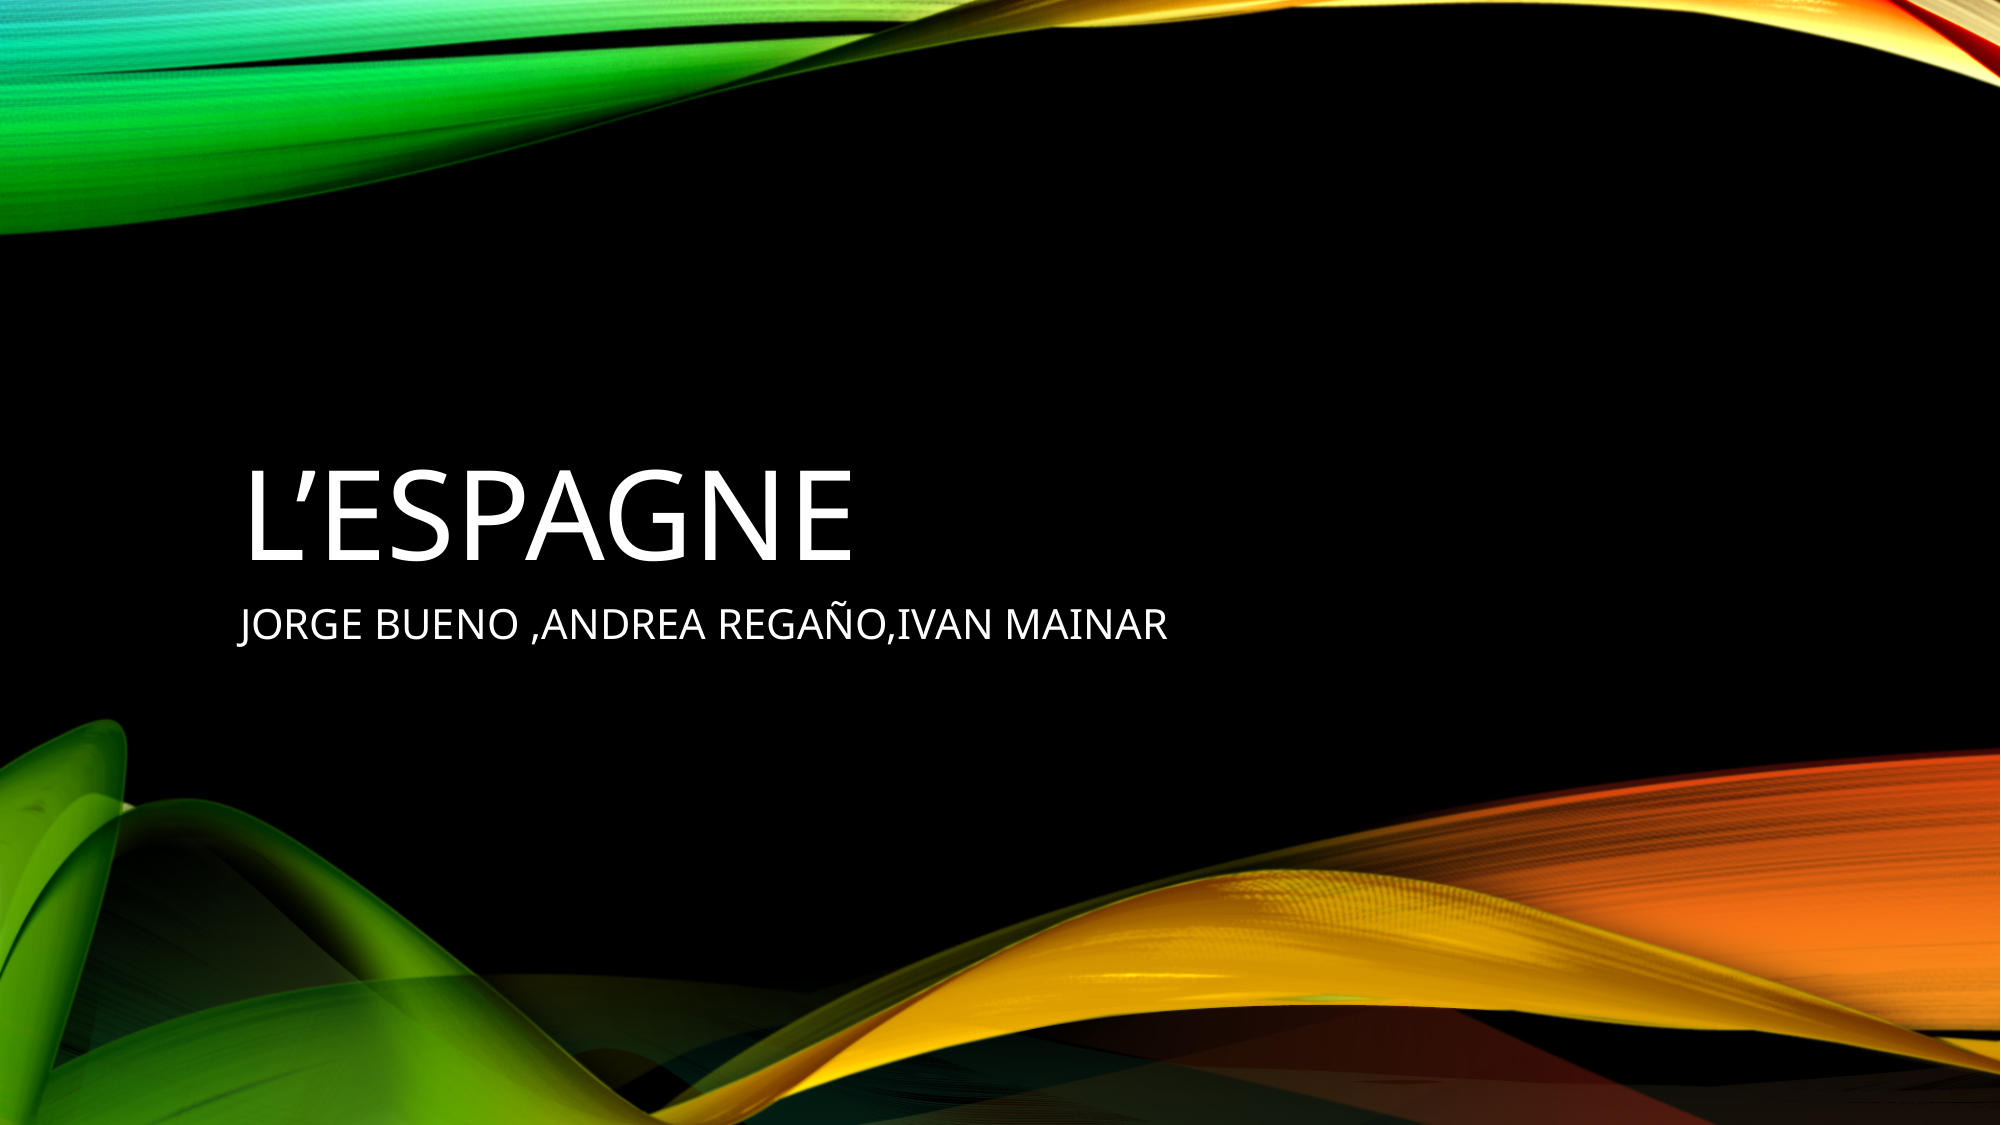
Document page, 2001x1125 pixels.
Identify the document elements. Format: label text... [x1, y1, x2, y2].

title L’Espagne [225, 295, 1775, 595]
picture [0, 0, 2000, 237]
picture [0, 717, 2000, 1125]
subtitle JORGE BUENO ,ANDREA REGAÑO,IVAN MAINAR [225, 595, 1775, 709]
